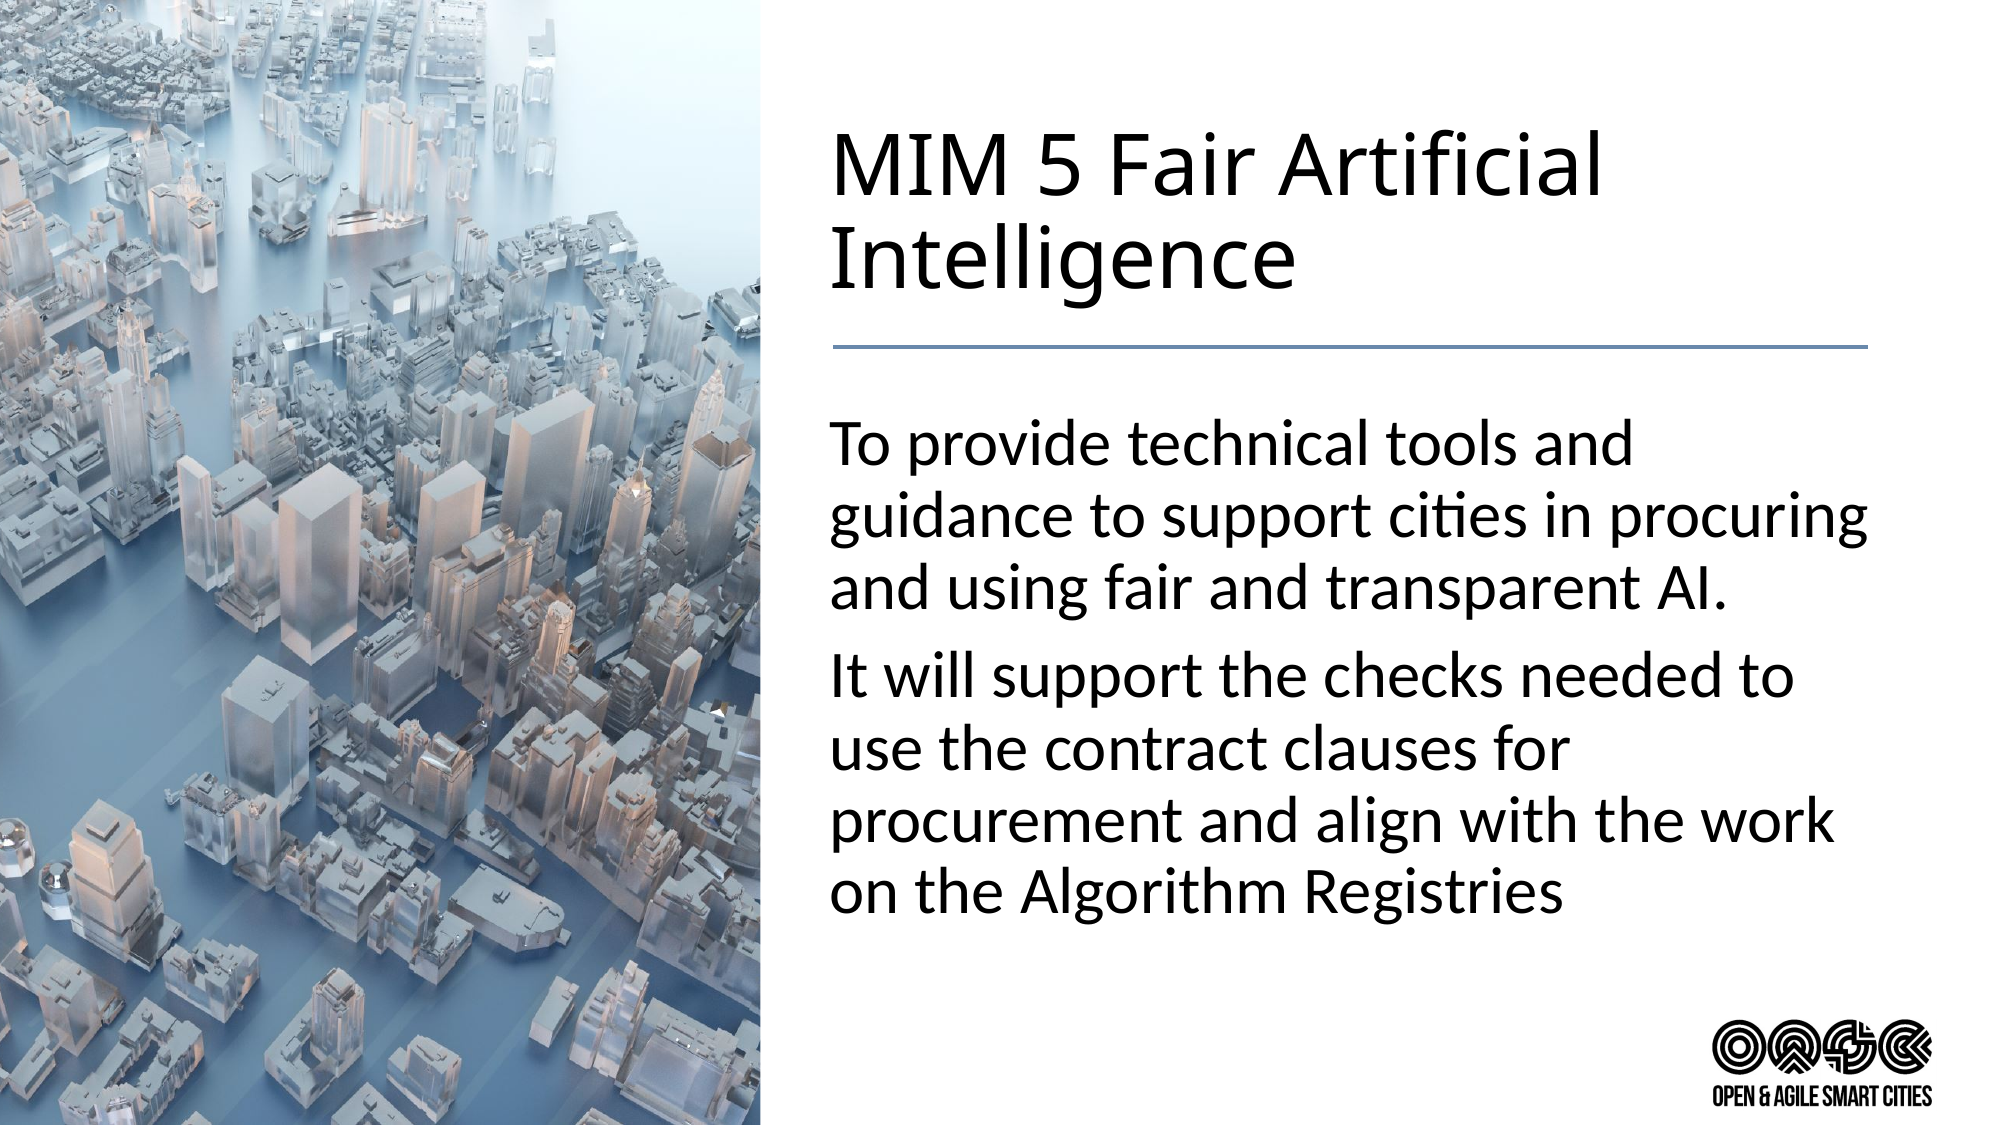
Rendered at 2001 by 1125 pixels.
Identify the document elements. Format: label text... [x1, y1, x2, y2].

title MIM 5 Fair Artificial Intelligence [814, 103, 1956, 315]
picture [0, 0, 761, 1125]
picture [1705, 1019, 1937, 1111]
list To provide technical tools and guidance to support cities in procuring and using fair and transparent AI. It will support the checks needed to use the contract clauses for procurement and align with the work on the Algorithm Registries [814, 399, 1895, 1021]
